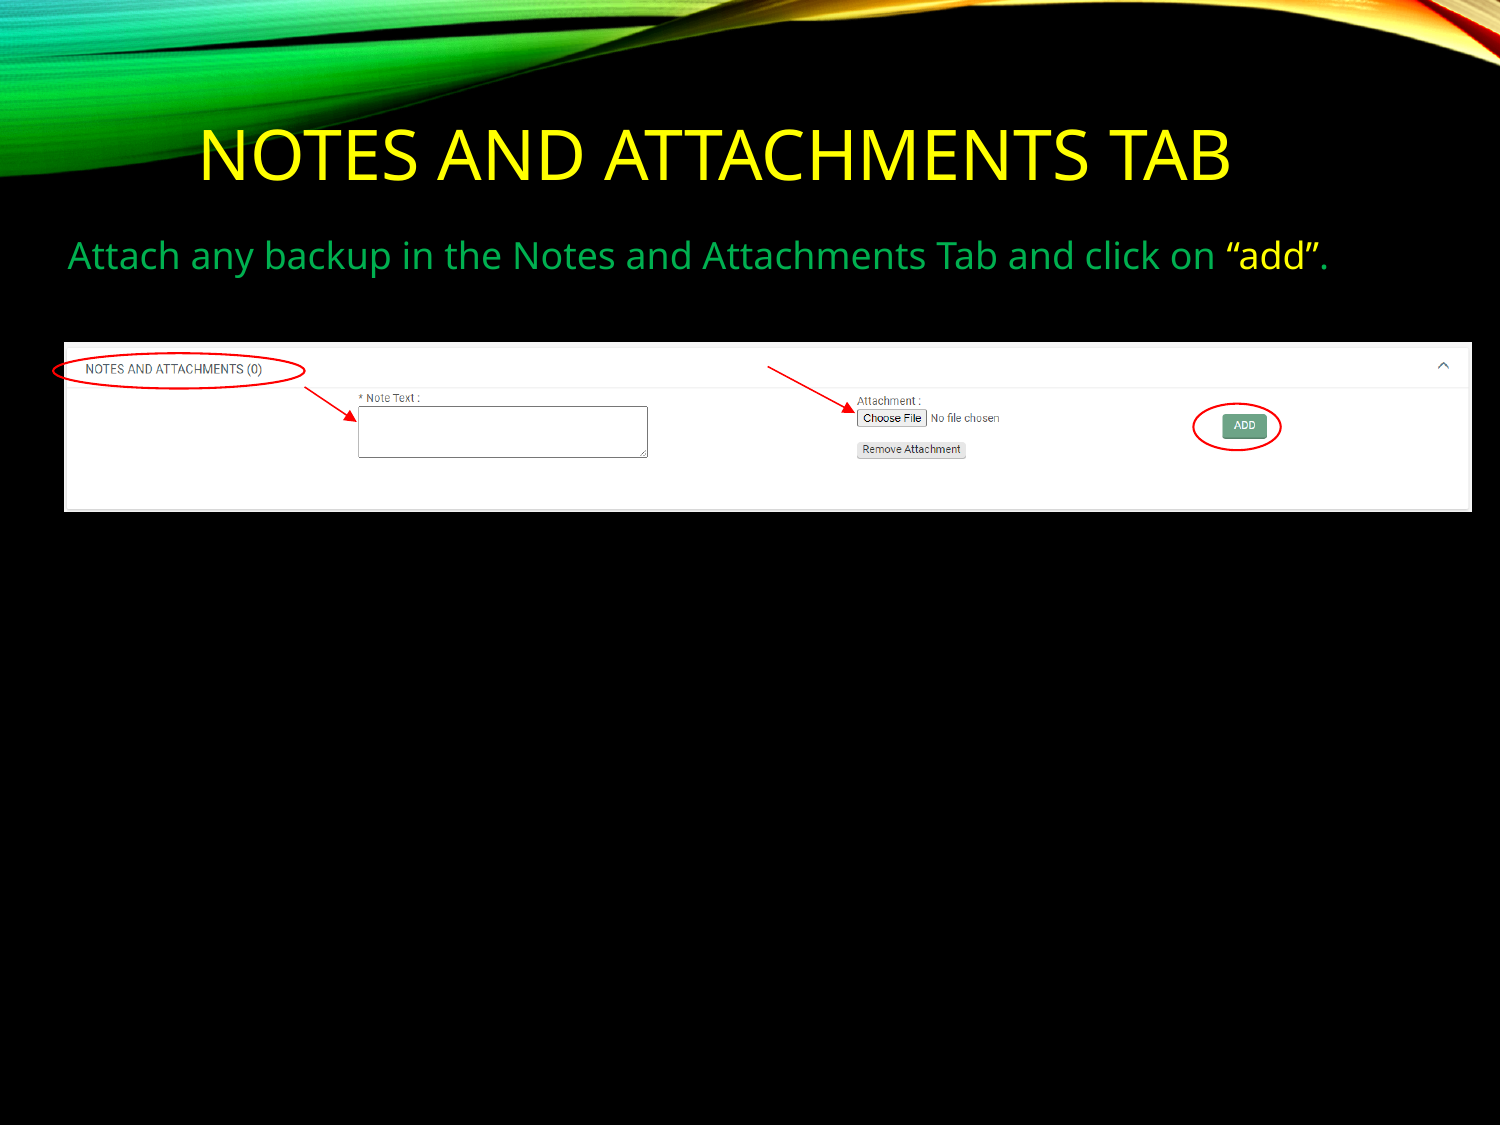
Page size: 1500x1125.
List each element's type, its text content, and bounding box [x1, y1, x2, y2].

picture [63, 342, 1472, 512]
title NOTES AND ATTACHMENTS TAB [182, 86, 1383, 224]
picture [0, 0, 1500, 178]
text_box [52, 362, 63, 379]
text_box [304, 386, 358, 423]
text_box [767, 366, 856, 414]
text_box Attach any backup in the Notes and Attachments Tab and click on “add”. [52, 224, 1461, 285]
